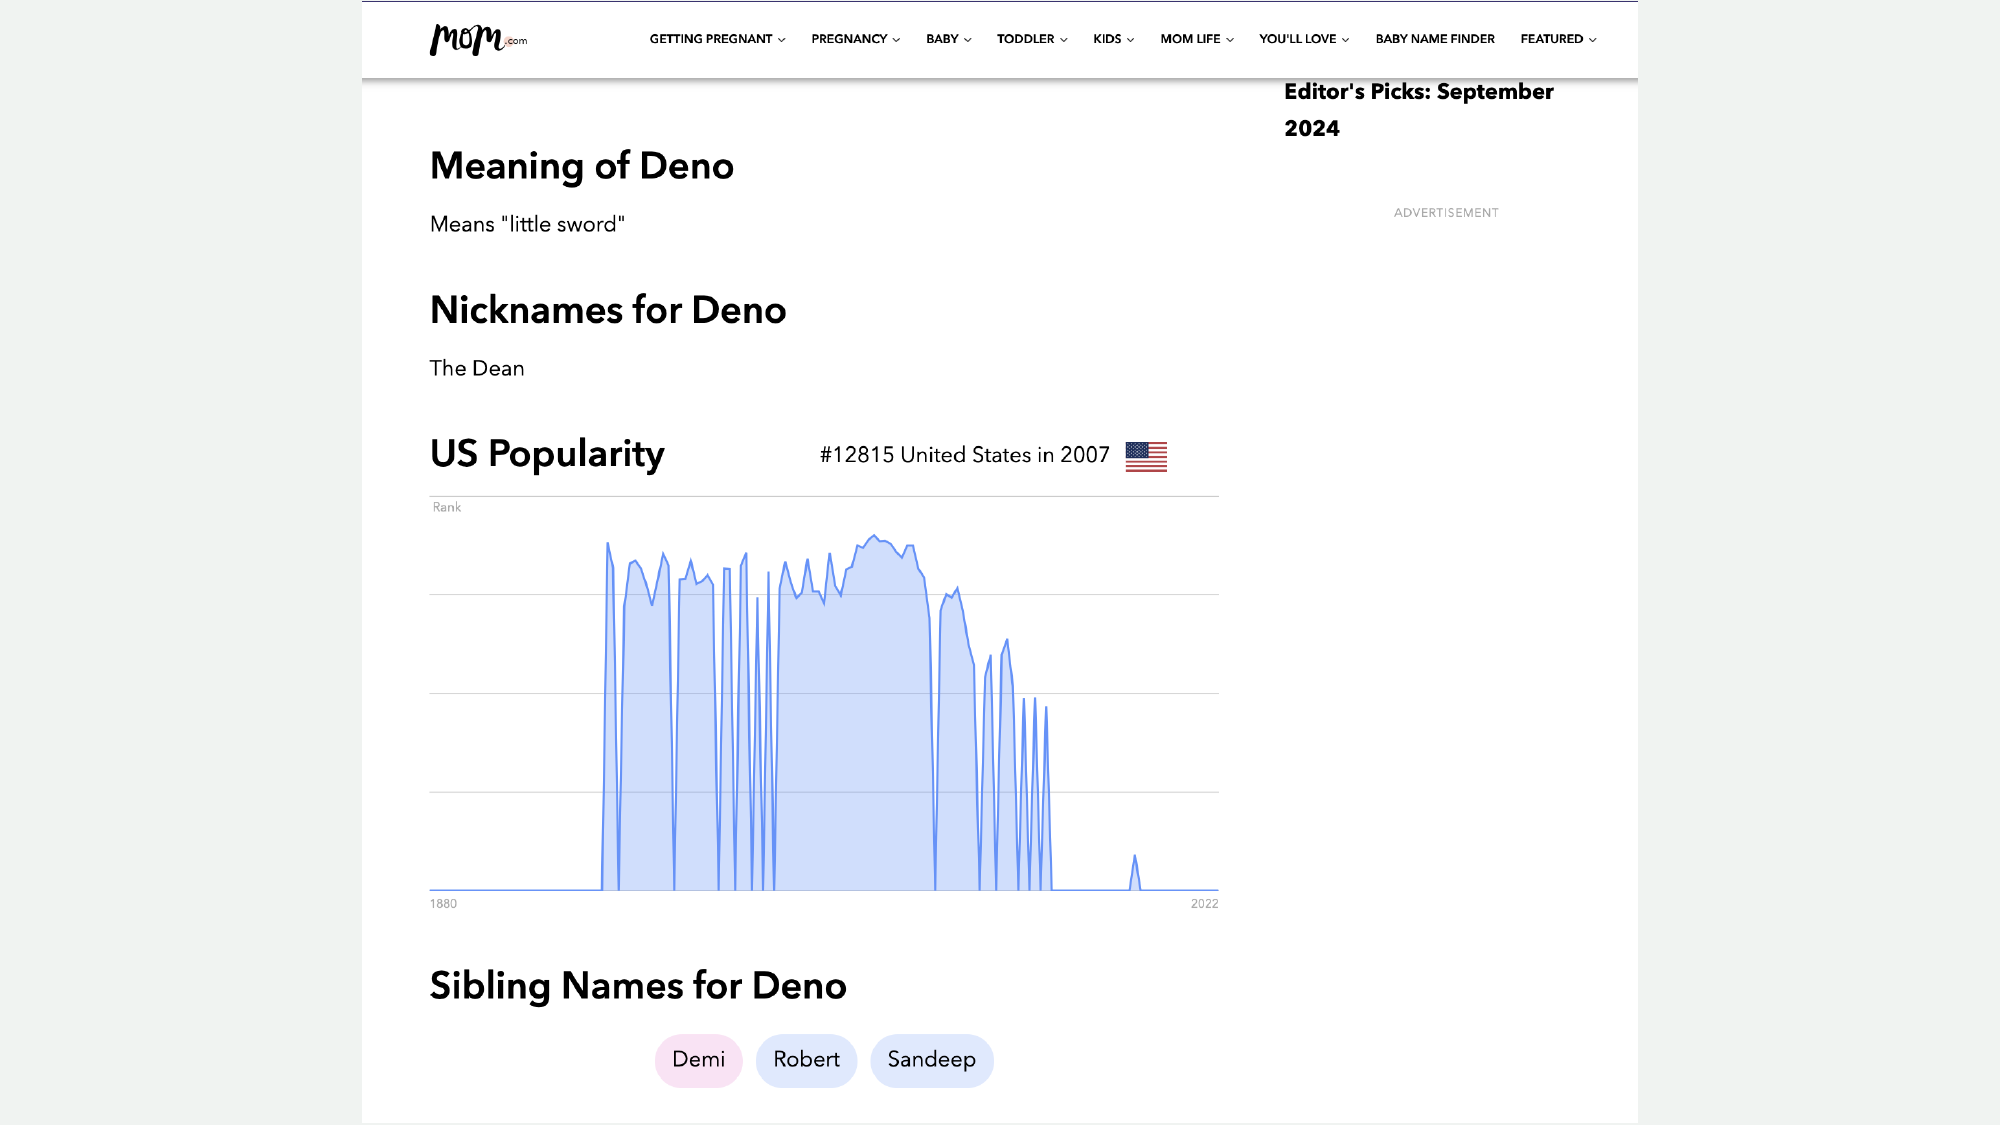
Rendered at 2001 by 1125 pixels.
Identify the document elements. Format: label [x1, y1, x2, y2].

picture [362, 1, 1638, 1124]
